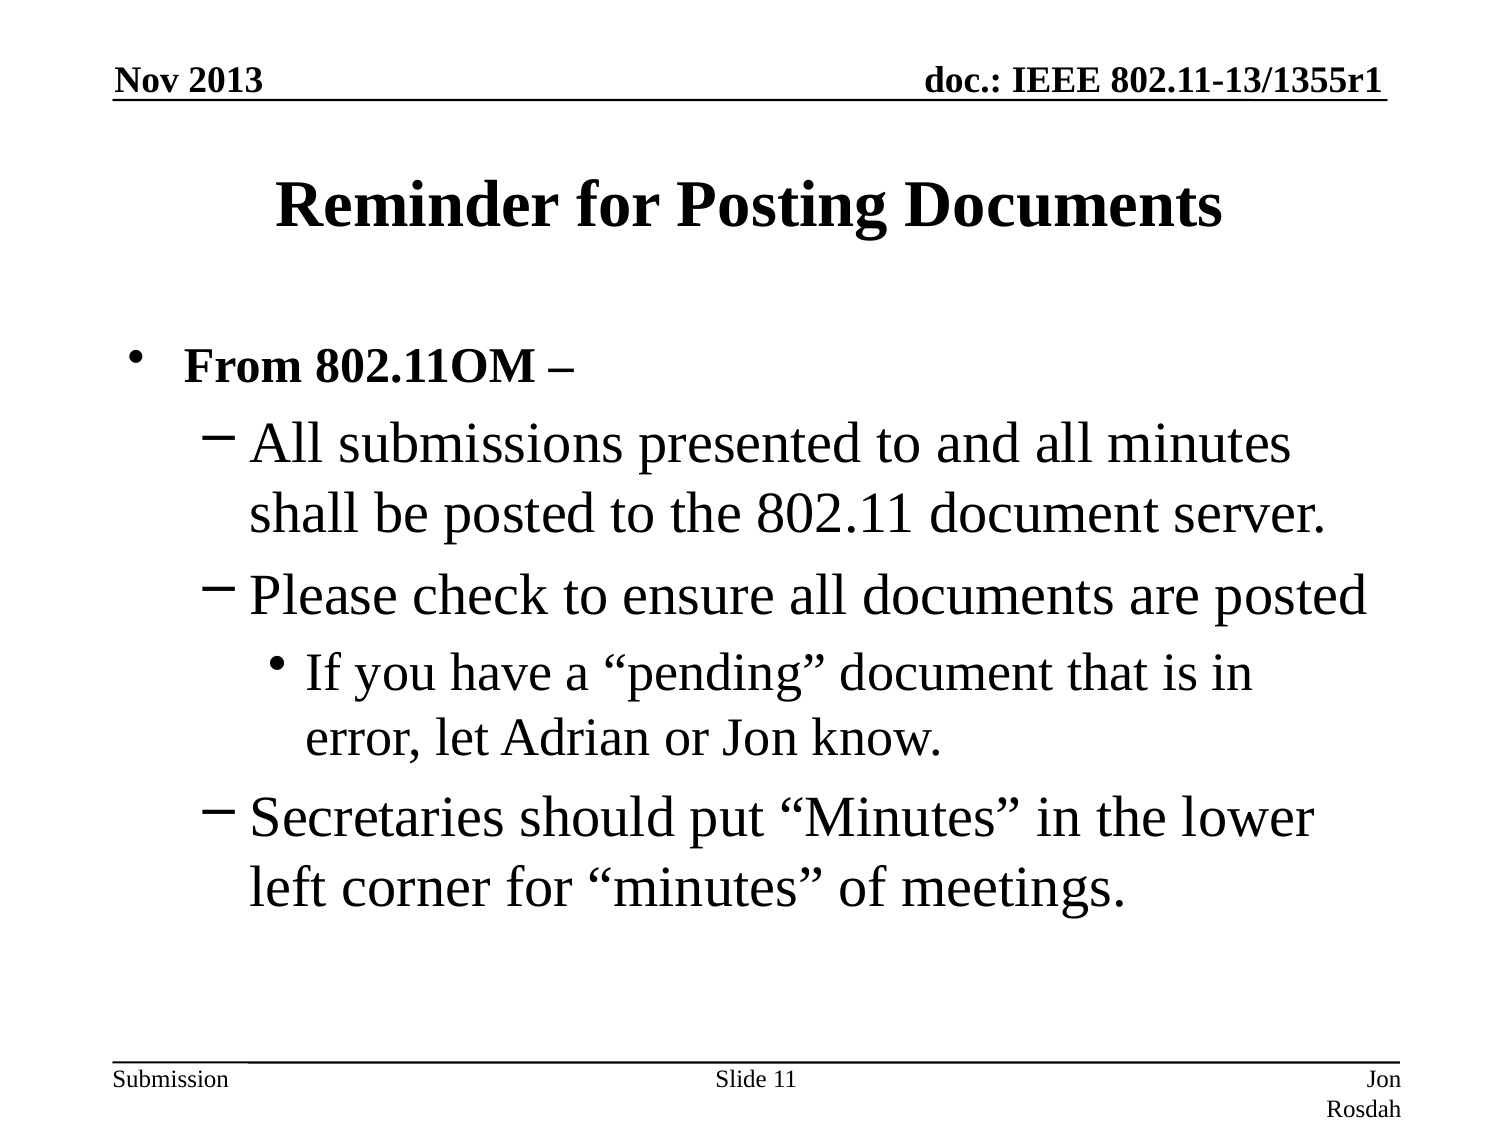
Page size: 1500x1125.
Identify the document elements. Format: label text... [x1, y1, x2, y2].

slide_number Slide 11 [712, 1061, 800, 1093]
list From 802.11OM – All submissions presented to and all minutes shall be posted to the 802.11 document server. Please check to ensure all documents are posted If you have a “pending” document that is in error, let Adrian or Jon know. Secretaries should put “Minutes” in the lower left corner for “minutes” of meetings. [112, 324, 1388, 1001]
title Reminder for Posting Documents [112, 112, 1388, 288]
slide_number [114, 54, 363, 101]
footer Jon Rosdahl (CSR) [1324, 1061, 1402, 1093]
